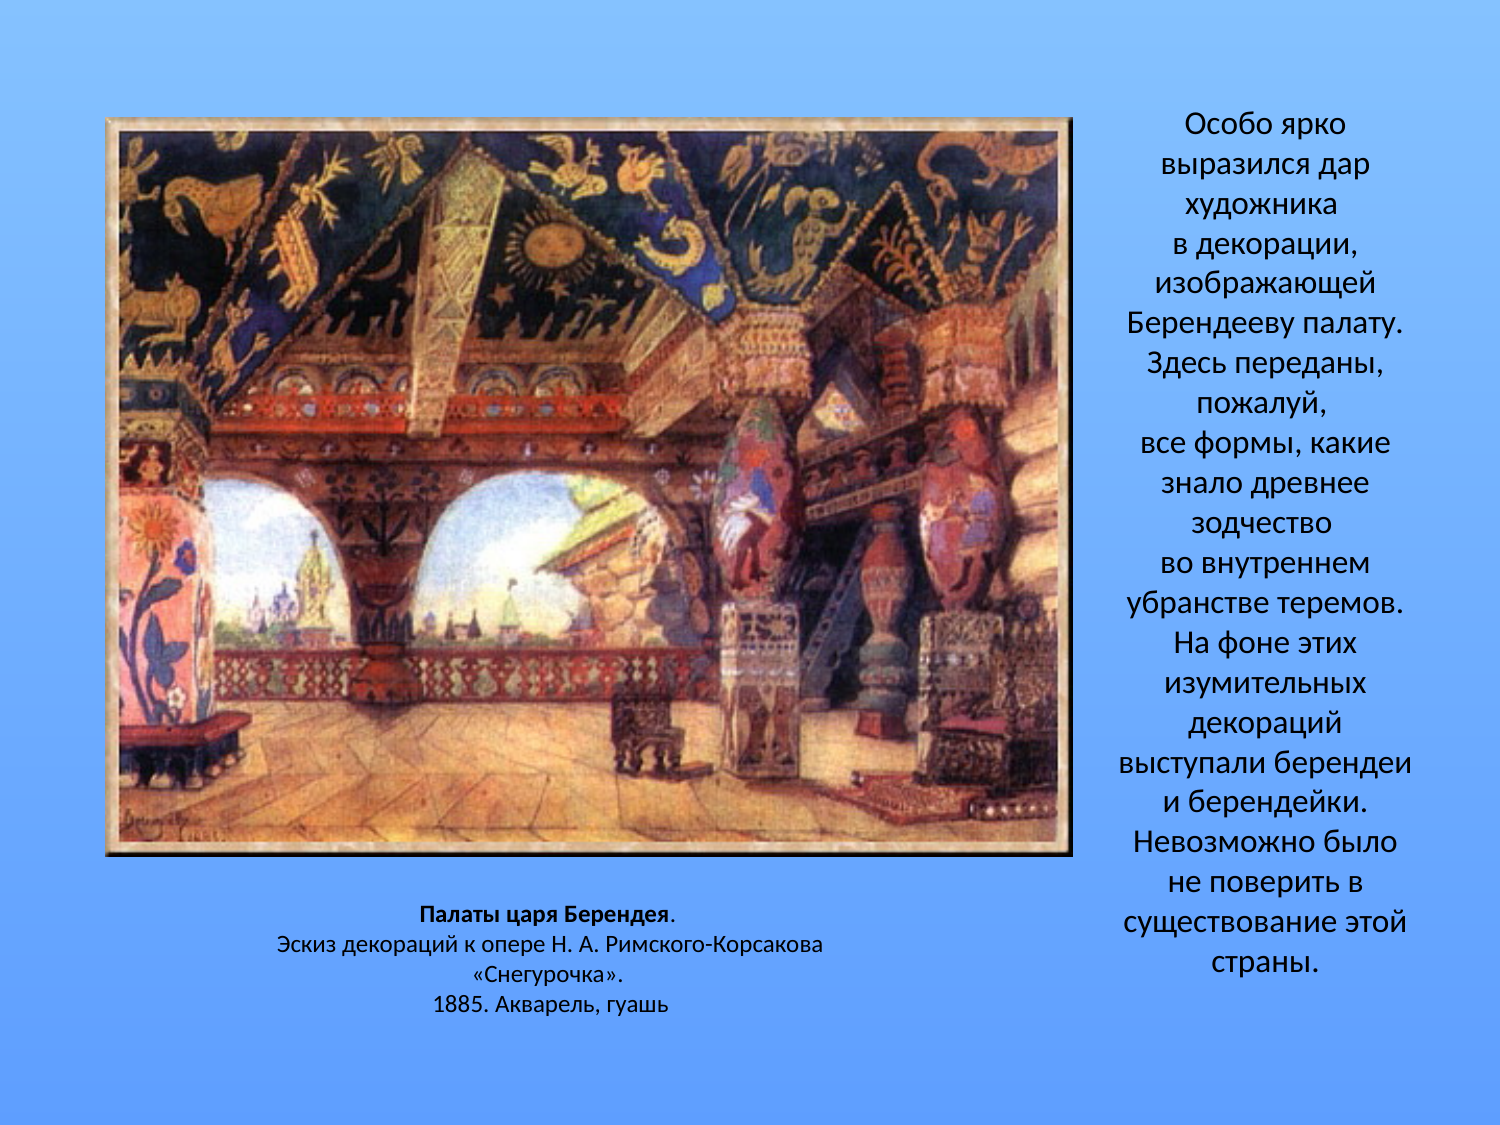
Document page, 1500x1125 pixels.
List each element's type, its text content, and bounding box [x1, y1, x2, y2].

text_box Палаты царя Берендея. Эскиз декораций к опере Н. А. Римского-Корсакова «Снегурочка». 1885. Акварель, гуашь [199, 890, 903, 1056]
picture [105, 116, 1073, 857]
text_box Особо ярко выразился дар художника в декорации, изображающей Берендееву палату. Здесь переданы, пожалуй, все формы, какие знало древнее зодчество во внутреннем убранстве теремов. На фоне этих изумительных декораций выступали берендеи и берендейки. Невозможно было не поверить в существование этой страны. [1101, 93, 1430, 987]
